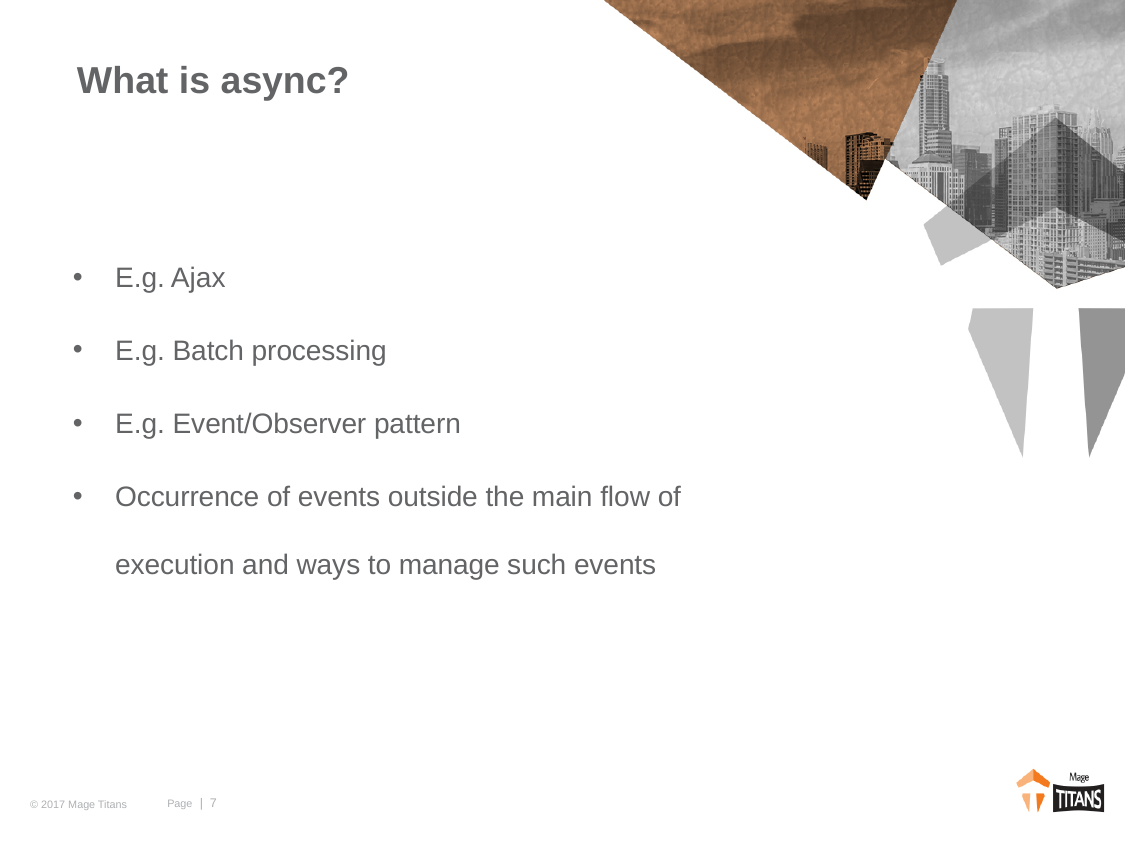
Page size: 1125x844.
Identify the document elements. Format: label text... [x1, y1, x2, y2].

title What is async? [61, 45, 857, 111]
list E.g. Ajax E.g. Batch processing E.g. Event/Observer pattern Occurrence of events outside the main flow of execution and ways to manage such events [61, 220, 857, 670]
picture [0, 0, 1125, 844]
